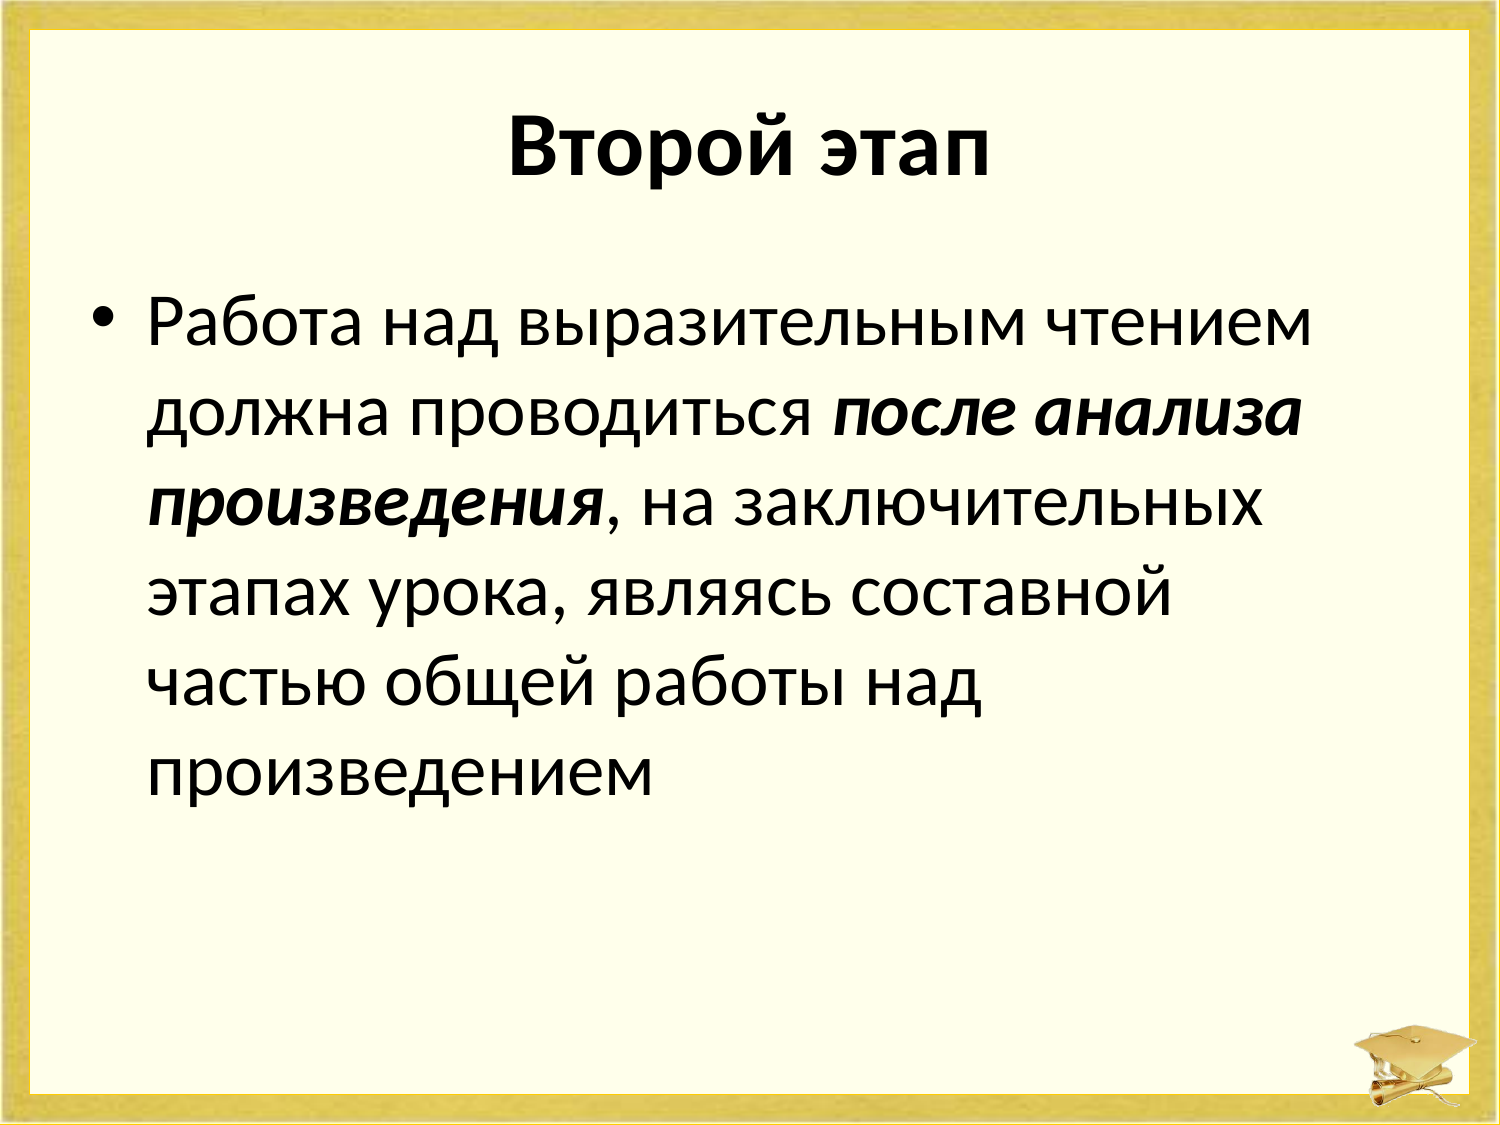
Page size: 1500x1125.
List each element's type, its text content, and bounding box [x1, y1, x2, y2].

list Работа над выразительным чтением должна проводиться после анализа произведения, на заключительных этапах урока, являясь составной частью общей работы над произведением [75, 262, 1425, 1005]
picture [0, 0, 1499, 1125]
title Второй этап [75, 45, 1425, 233]
